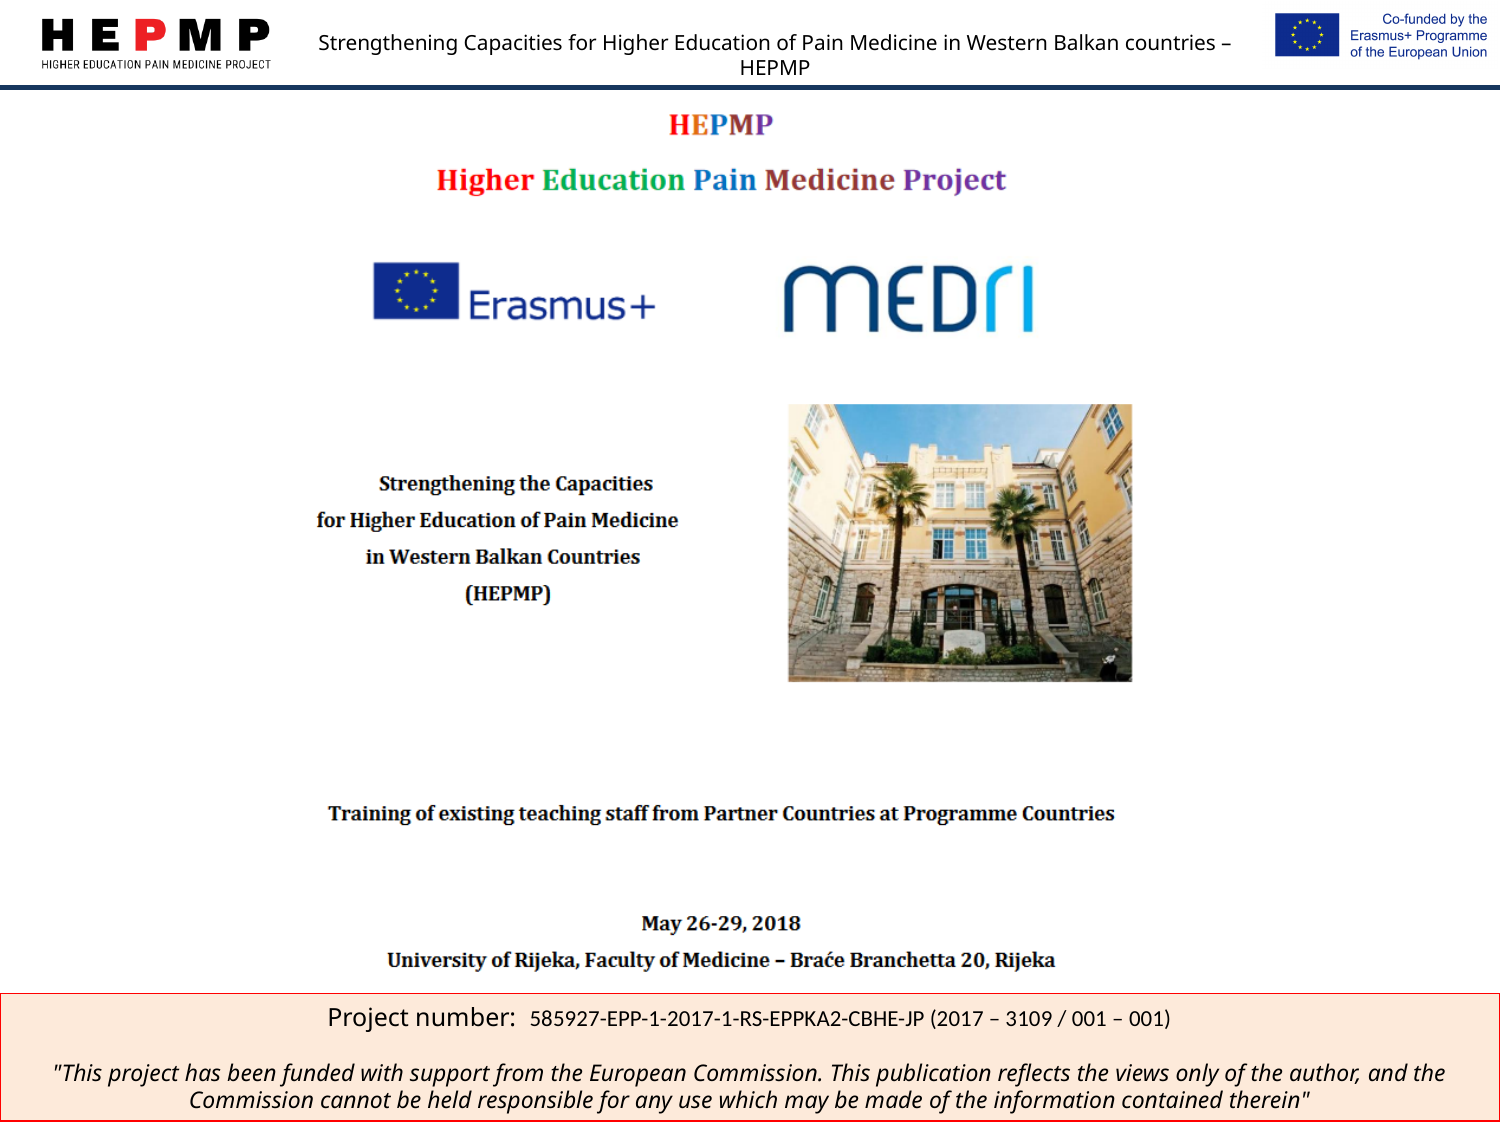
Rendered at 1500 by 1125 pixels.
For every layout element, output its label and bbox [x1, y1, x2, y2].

picture [0, 0, 1251, 987]
picture [1262, 1, 1498, 69]
